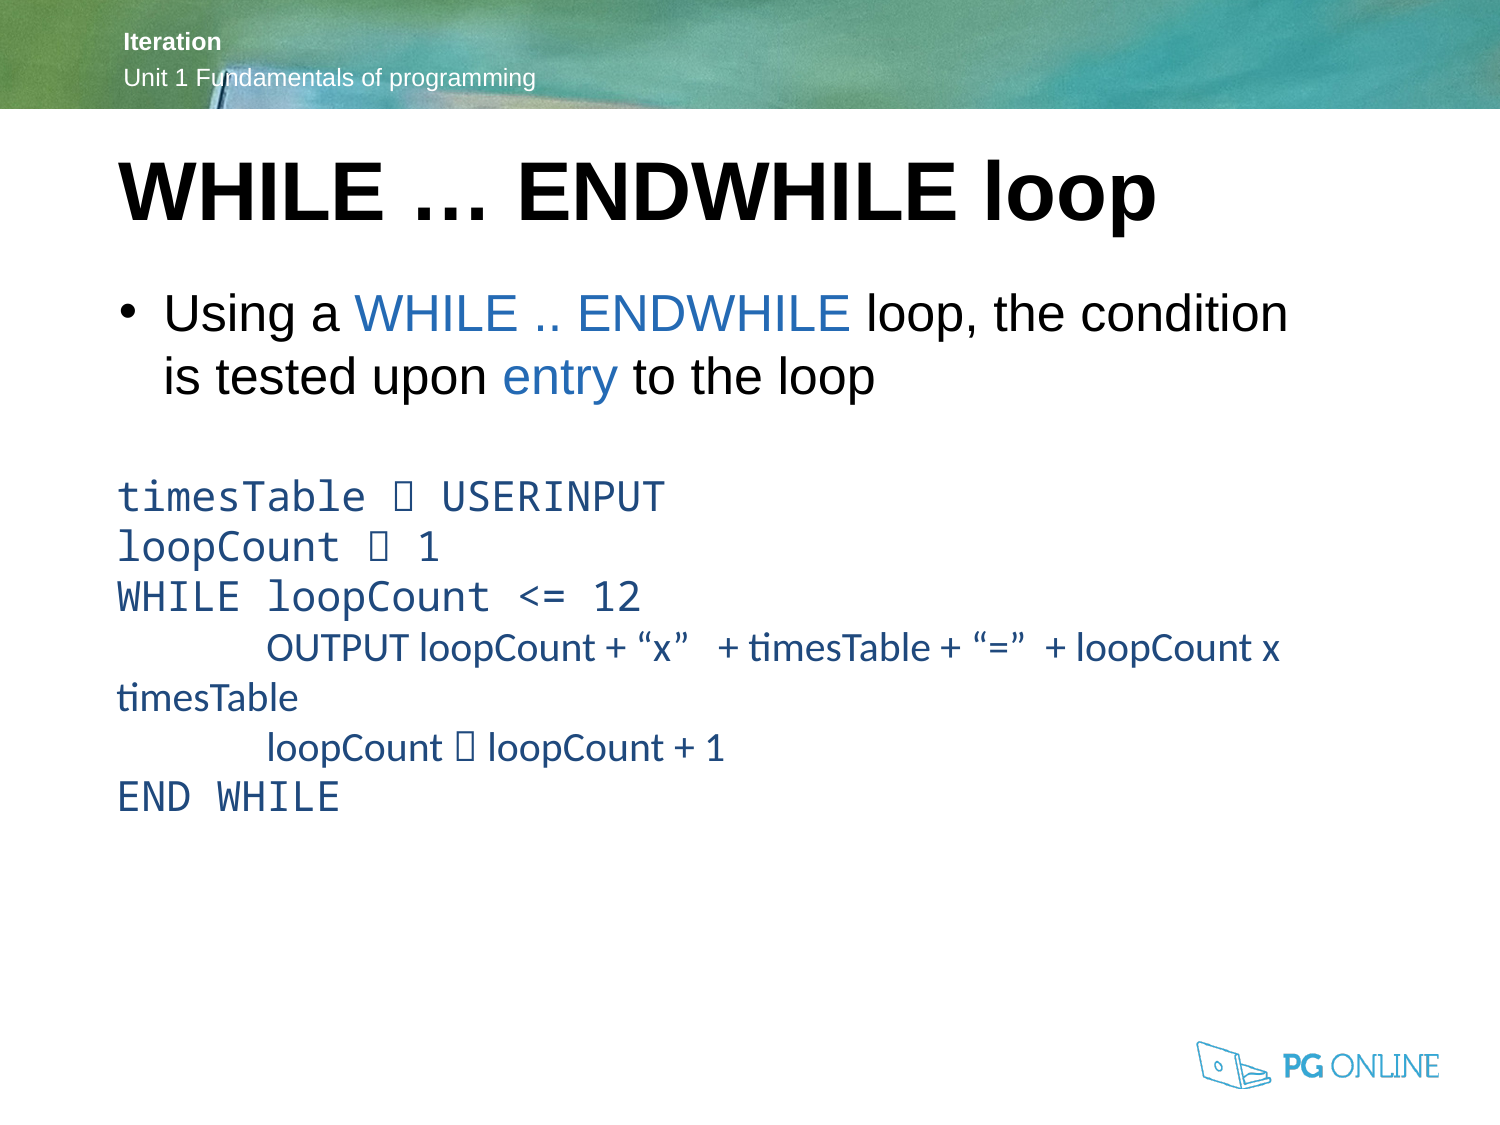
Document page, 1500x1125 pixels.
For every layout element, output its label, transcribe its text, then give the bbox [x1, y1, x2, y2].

list Using a WHILE .. ENDWHILE loop, the condition is tested upon entry to the loop [118, 279, 1343, 441]
picture [0, 0, 1500, 109]
text_box timesTable  USERINPUT loopCount  1 WHILE loopCount <= 12 OUTPUT loopCount + “x” + timesTable + “=” + loopCount x timesTable loopCount  loopCount + 1 END WHILE [99, 460, 1420, 829]
list WHILE … ENDWHILE loop [118, 148, 1401, 259]
